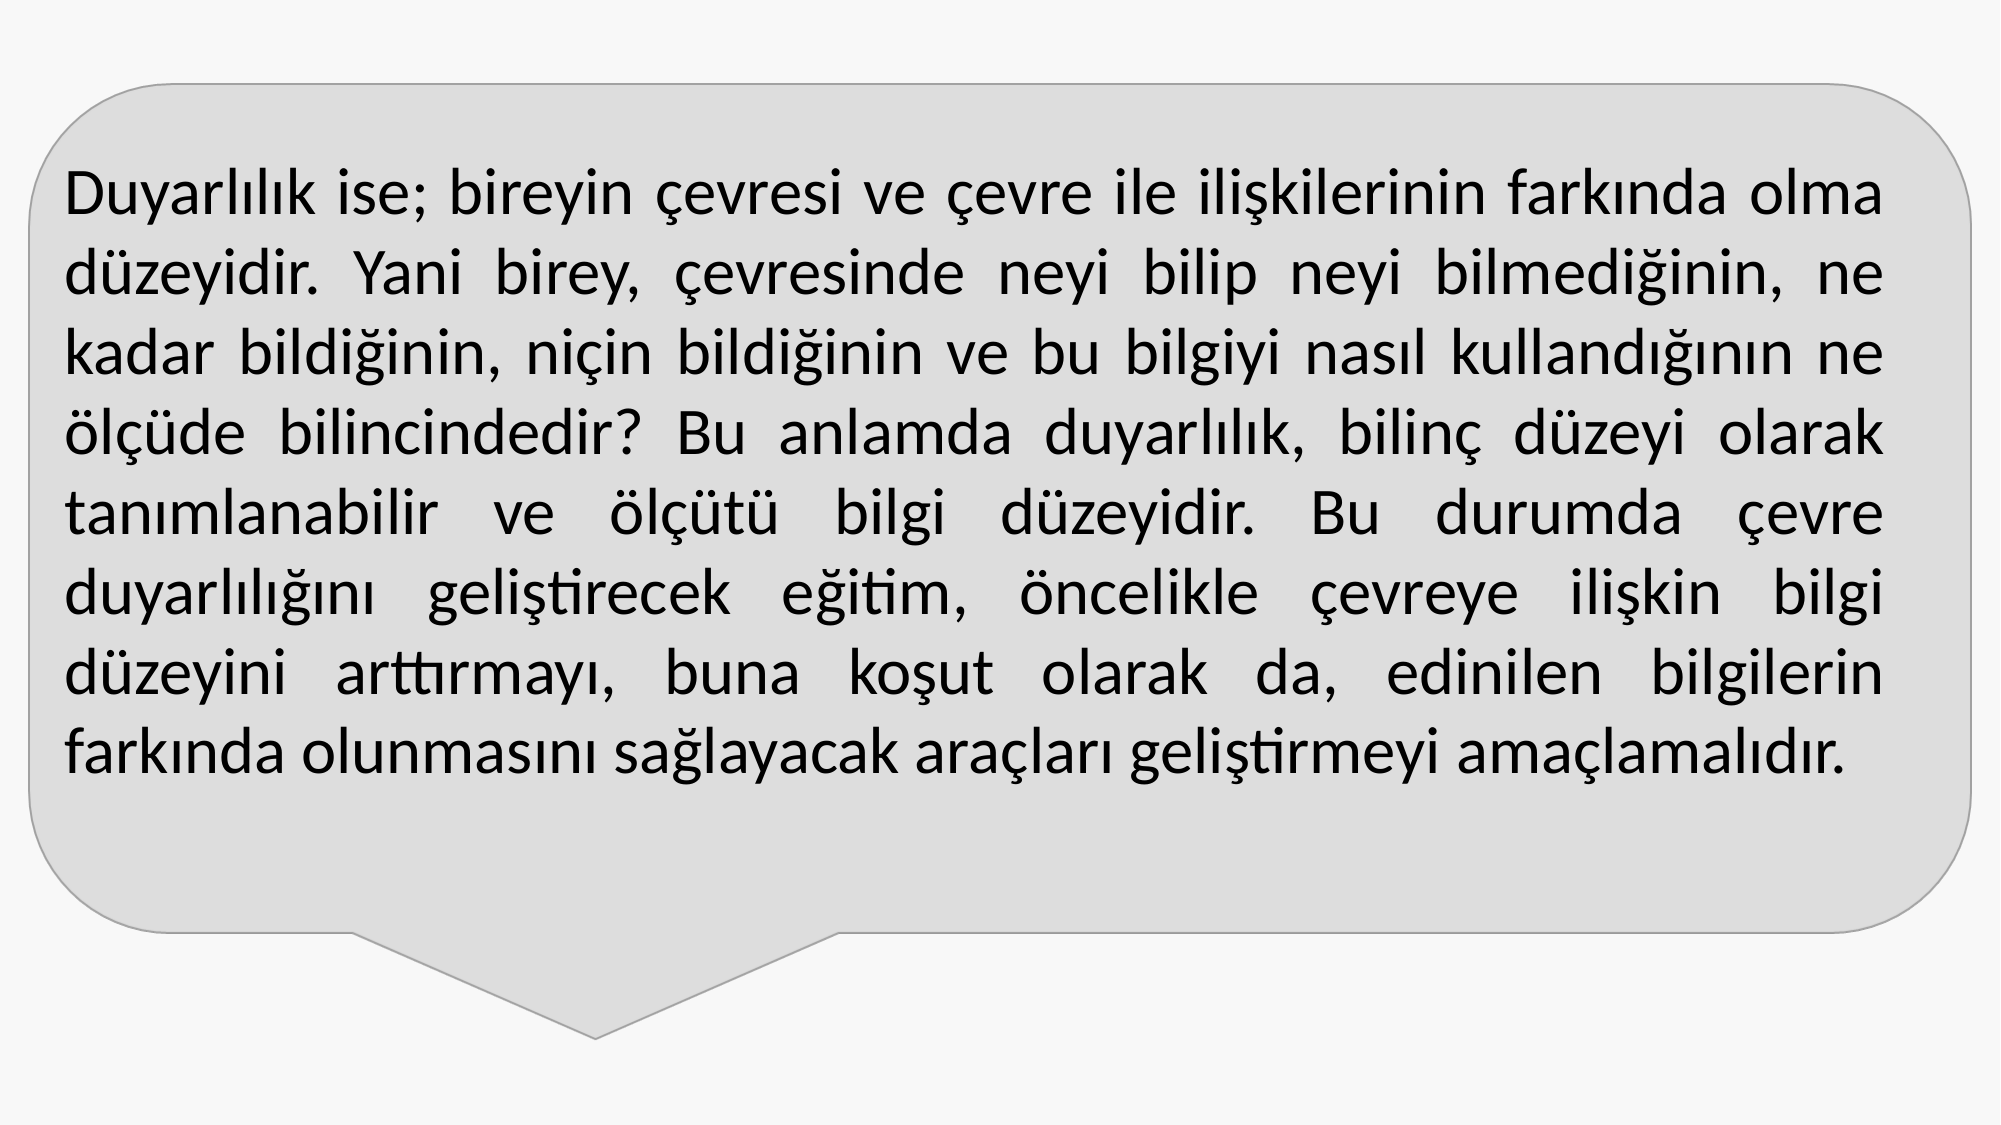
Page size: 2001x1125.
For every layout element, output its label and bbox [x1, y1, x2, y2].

picture [28, 83, 1972, 1042]
